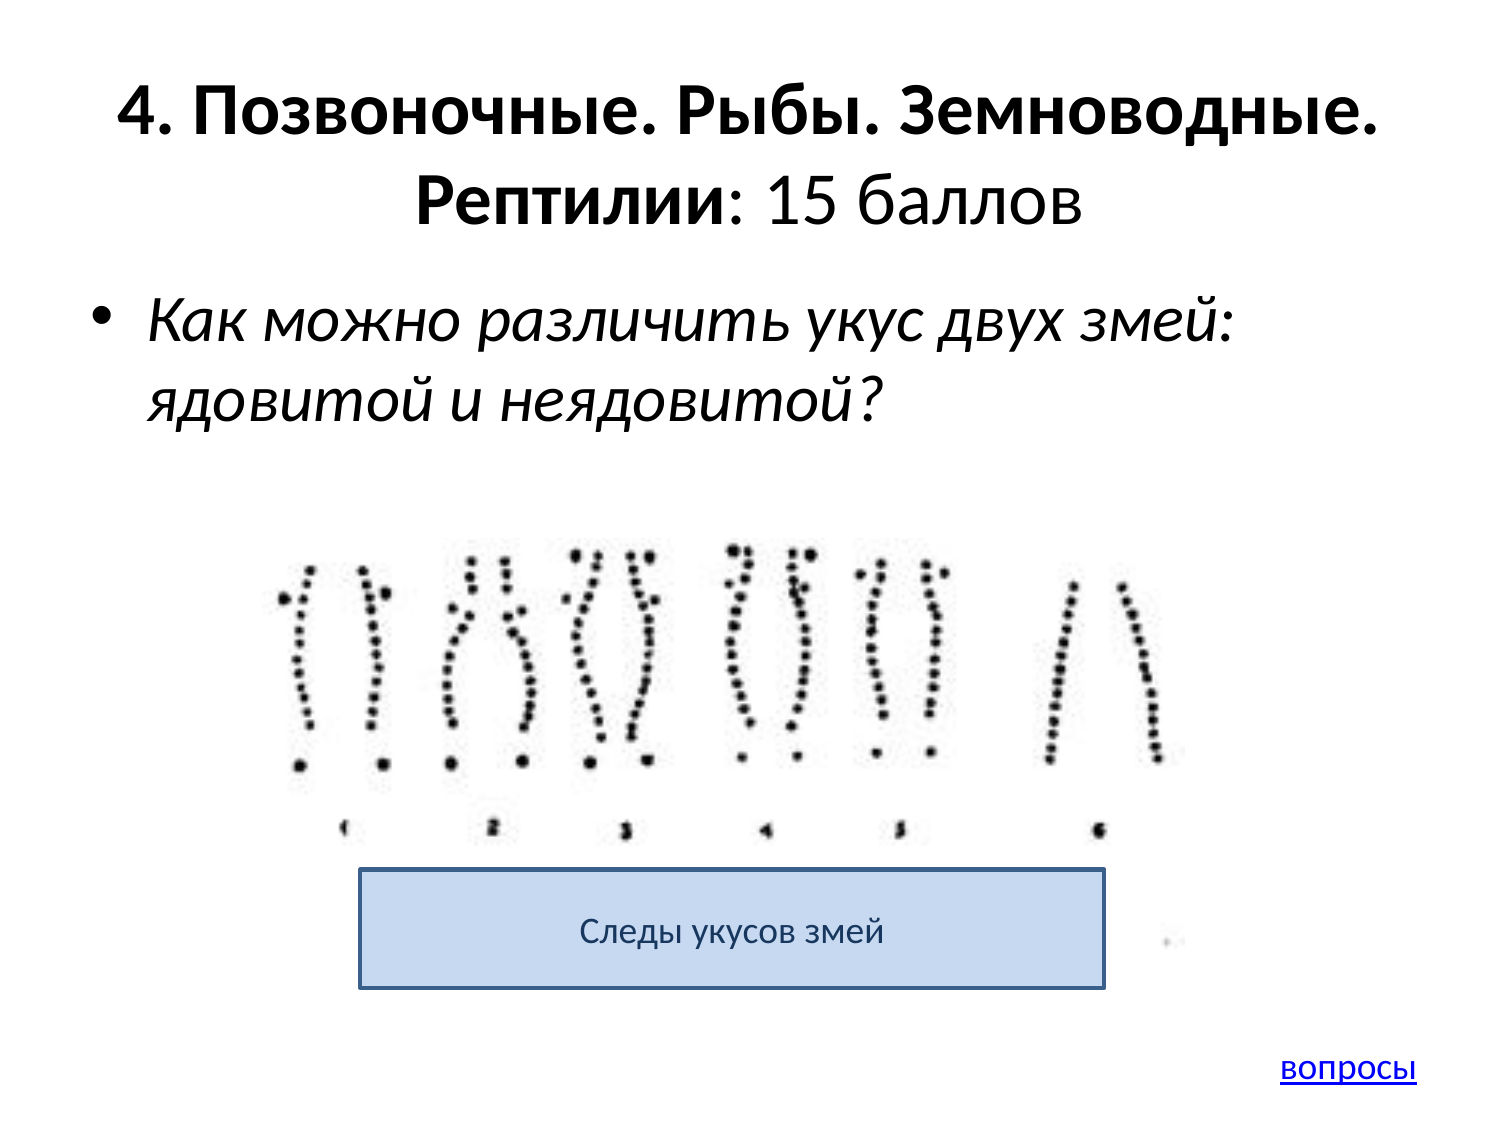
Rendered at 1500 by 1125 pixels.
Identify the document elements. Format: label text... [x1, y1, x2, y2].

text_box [238, 538, 1185, 988]
list Как можно различить укус двух змей: ядовитой и неядовитой? [75, 267, 1425, 539]
text_box вопросы [1264, 1034, 1433, 1095]
title 4. Позвоночные. Рыбы. Земноводные. Рептилии: 15 баллов [75, 56, 1425, 244]
